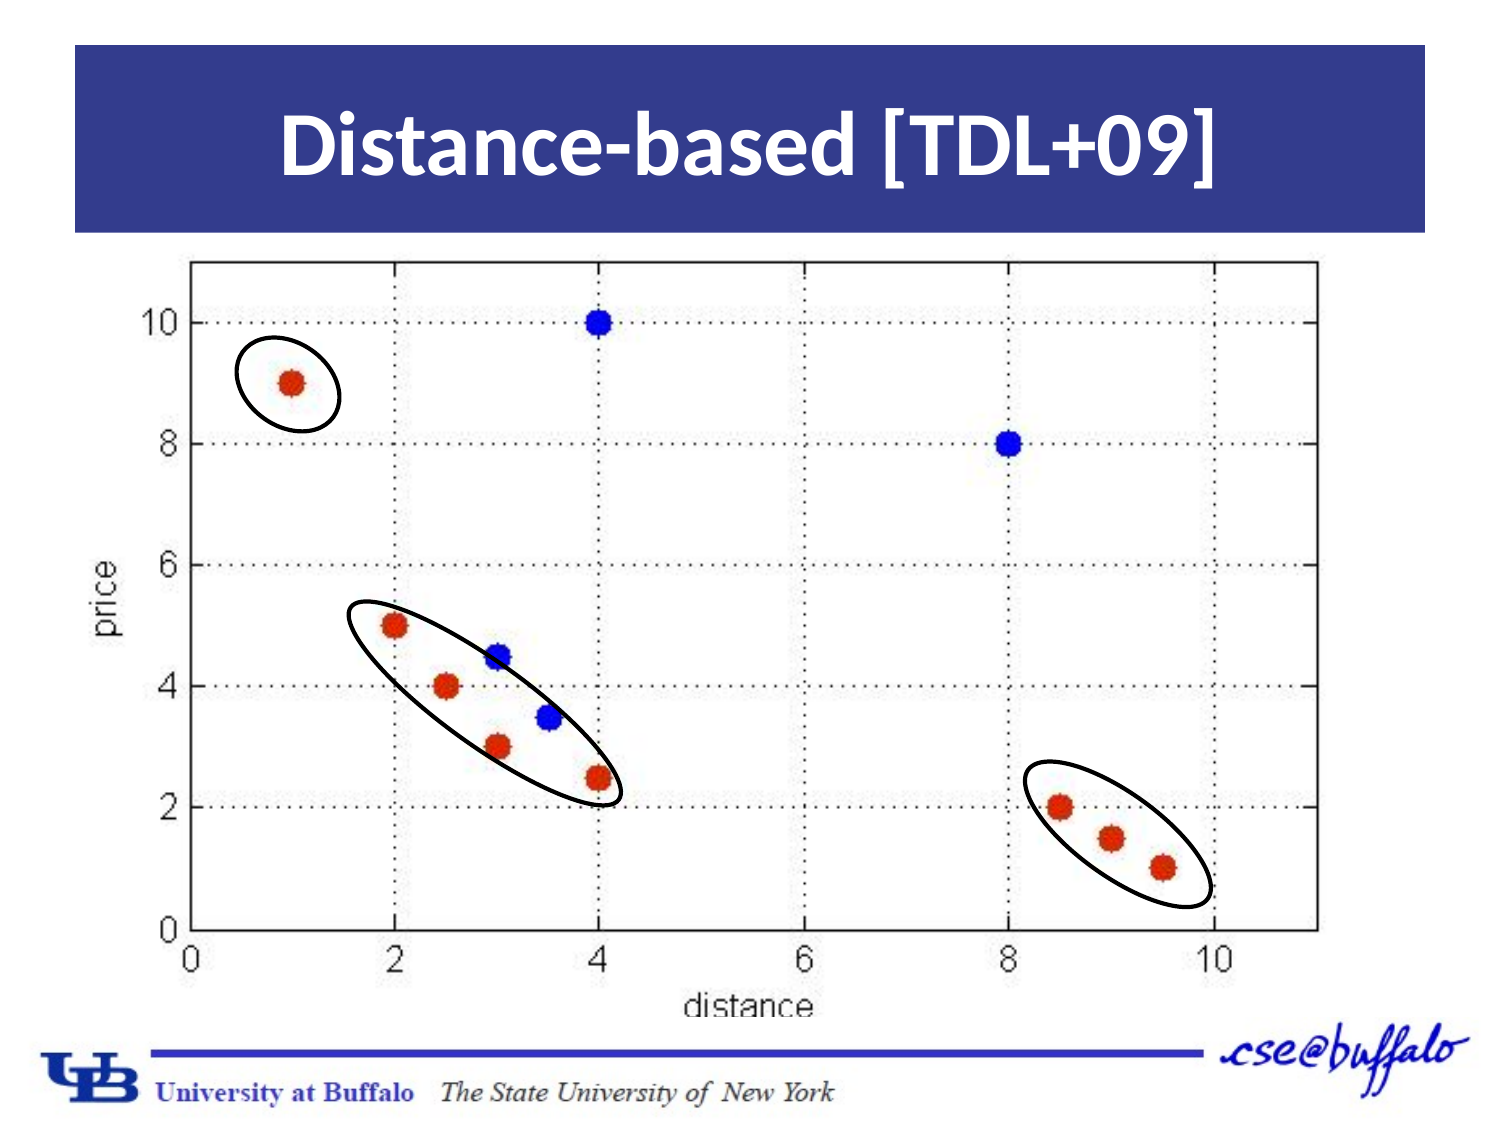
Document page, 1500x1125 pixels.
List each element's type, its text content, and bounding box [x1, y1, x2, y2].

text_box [0, 199, 1456, 1019]
title Distance-based [TDL+09] [75, 45, 1425, 198]
picture [4, 1016, 1500, 1125]
